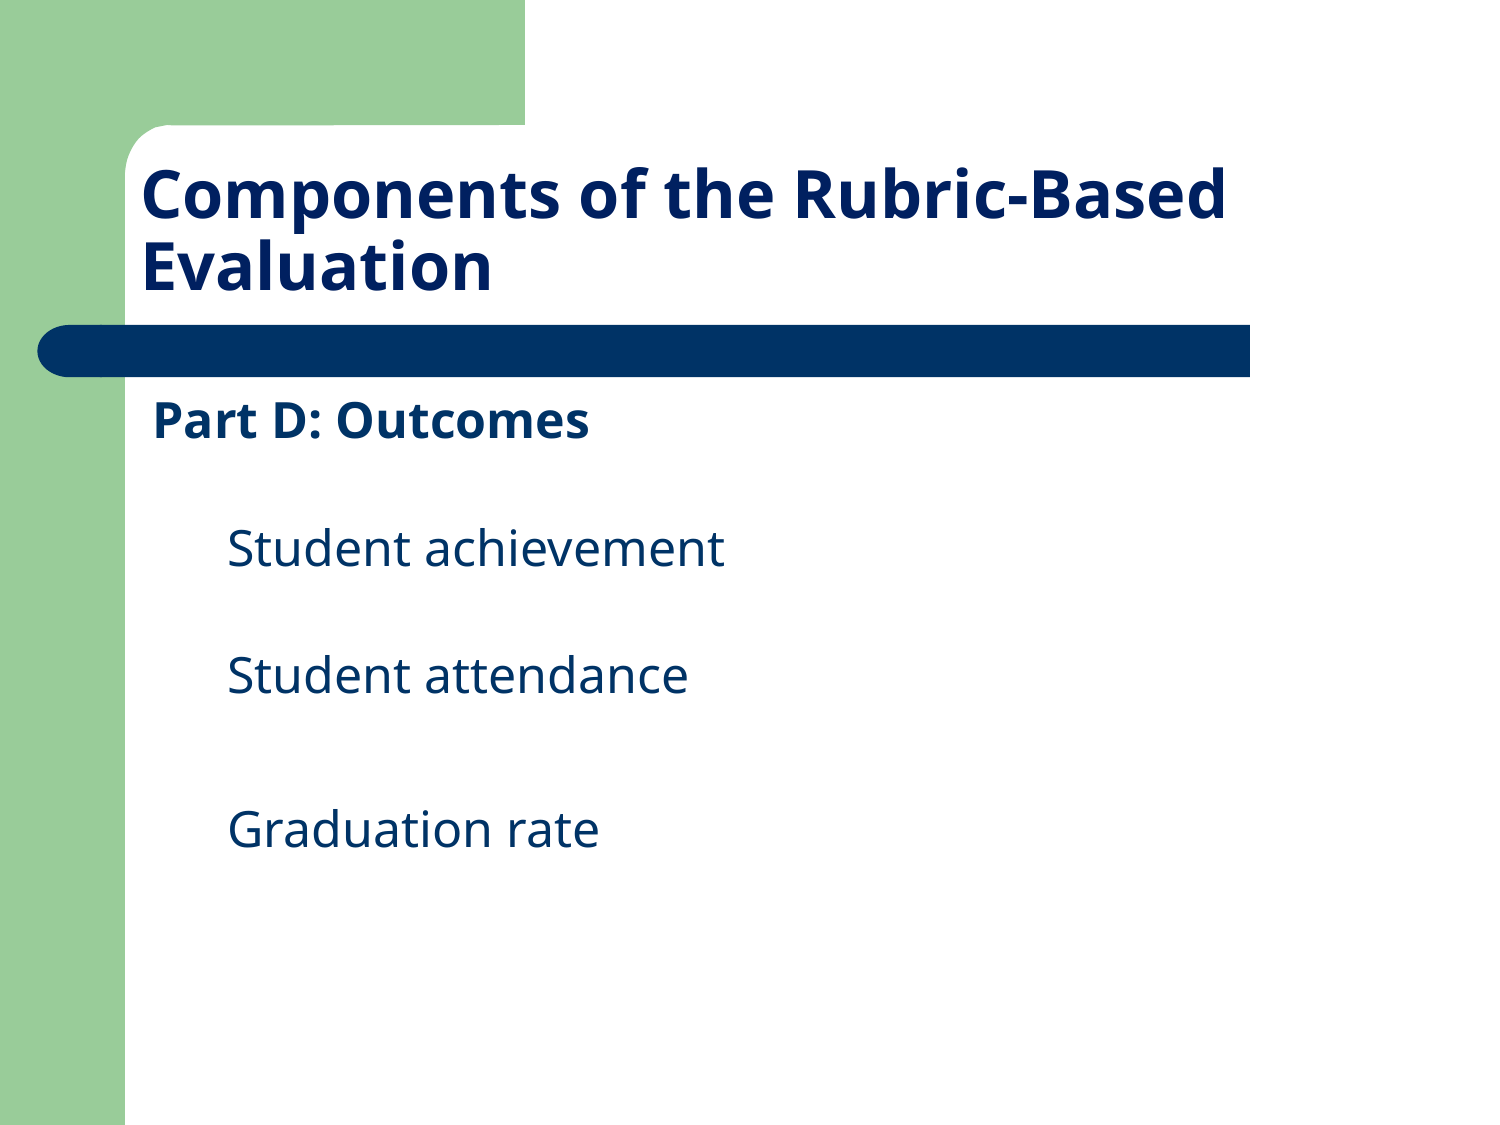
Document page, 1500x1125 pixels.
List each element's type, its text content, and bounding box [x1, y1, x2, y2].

list Part D: Outcomes Student achievement Student attendance Graduation rate [137, 387, 1400, 999]
title Components of the Rubric-Based Evaluation [124, 124, 1426, 313]
